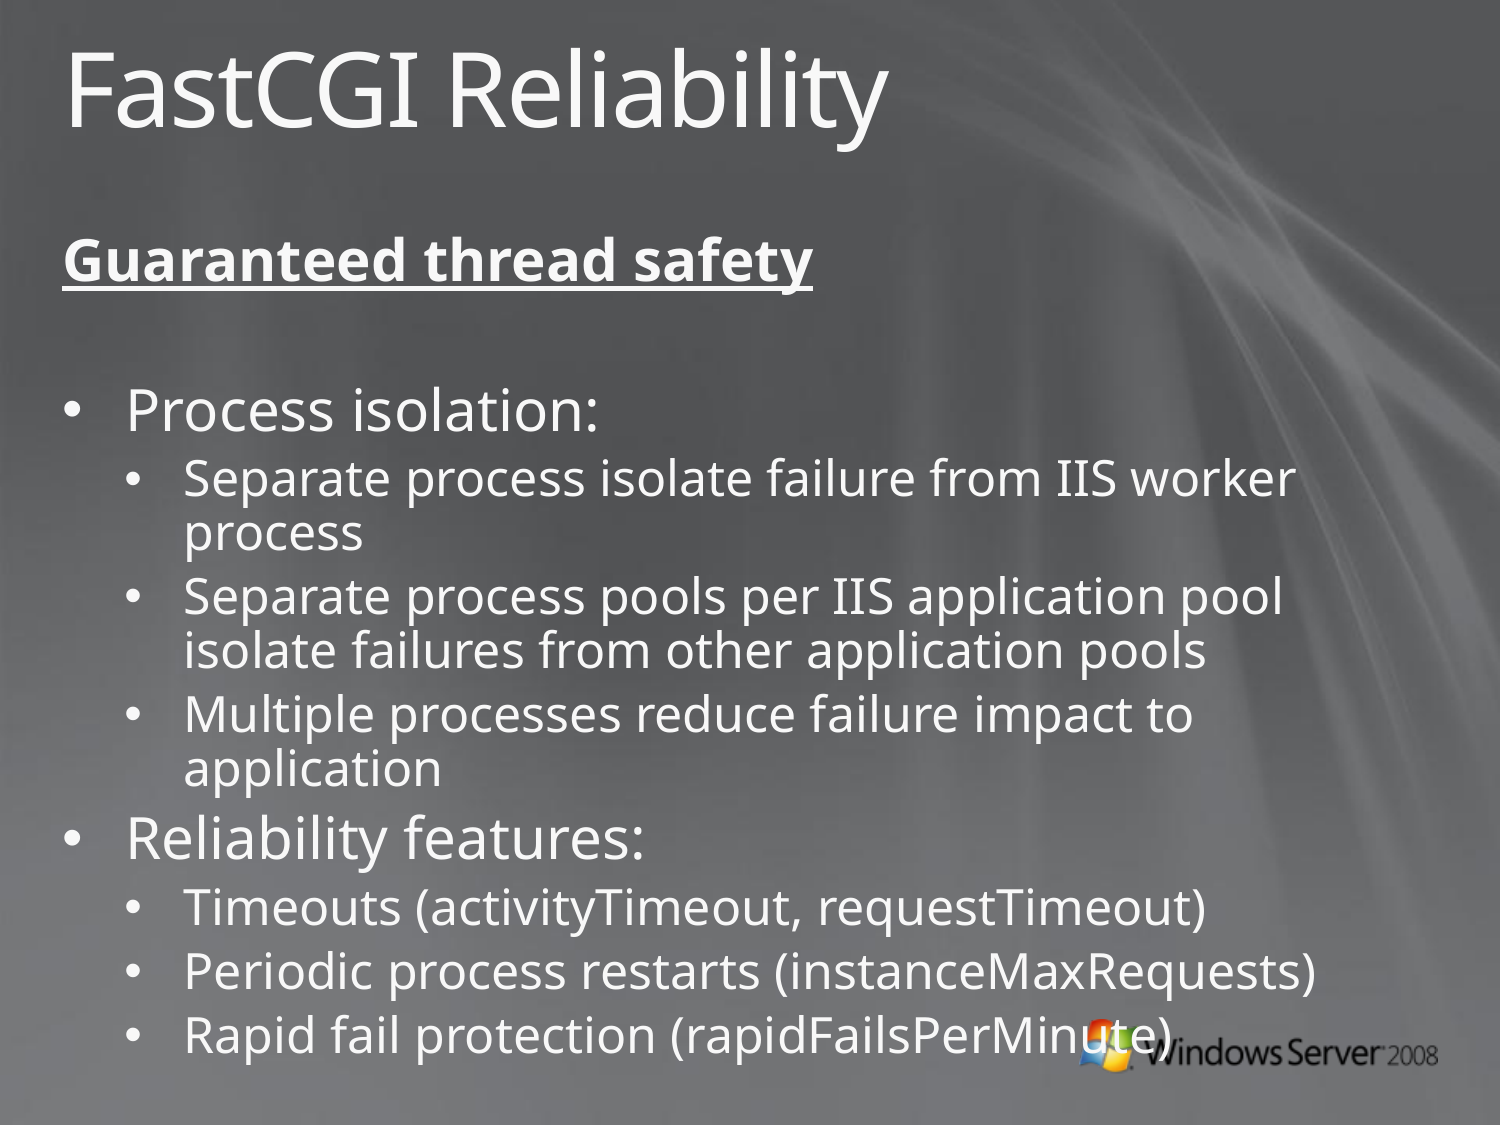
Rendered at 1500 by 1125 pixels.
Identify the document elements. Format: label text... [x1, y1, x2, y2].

picture [0, 0, 1500, 1125]
list Guaranteed thread safety Process isolation: Separate process isolate failure from IIS worker process Separate process pools per IIS application pool isolate failures from other application pools Multiple processes reduce failure impact to application Reliability features: Timeouts (activityTimeout, requestTimeout) Periodic process restarts (instanceMaxRequests) Rapid fail protection (rapidFailsPerMinute) [62, 231, 1438, 1125]
title FastCGI Reliability [62, 37, 1438, 152]
